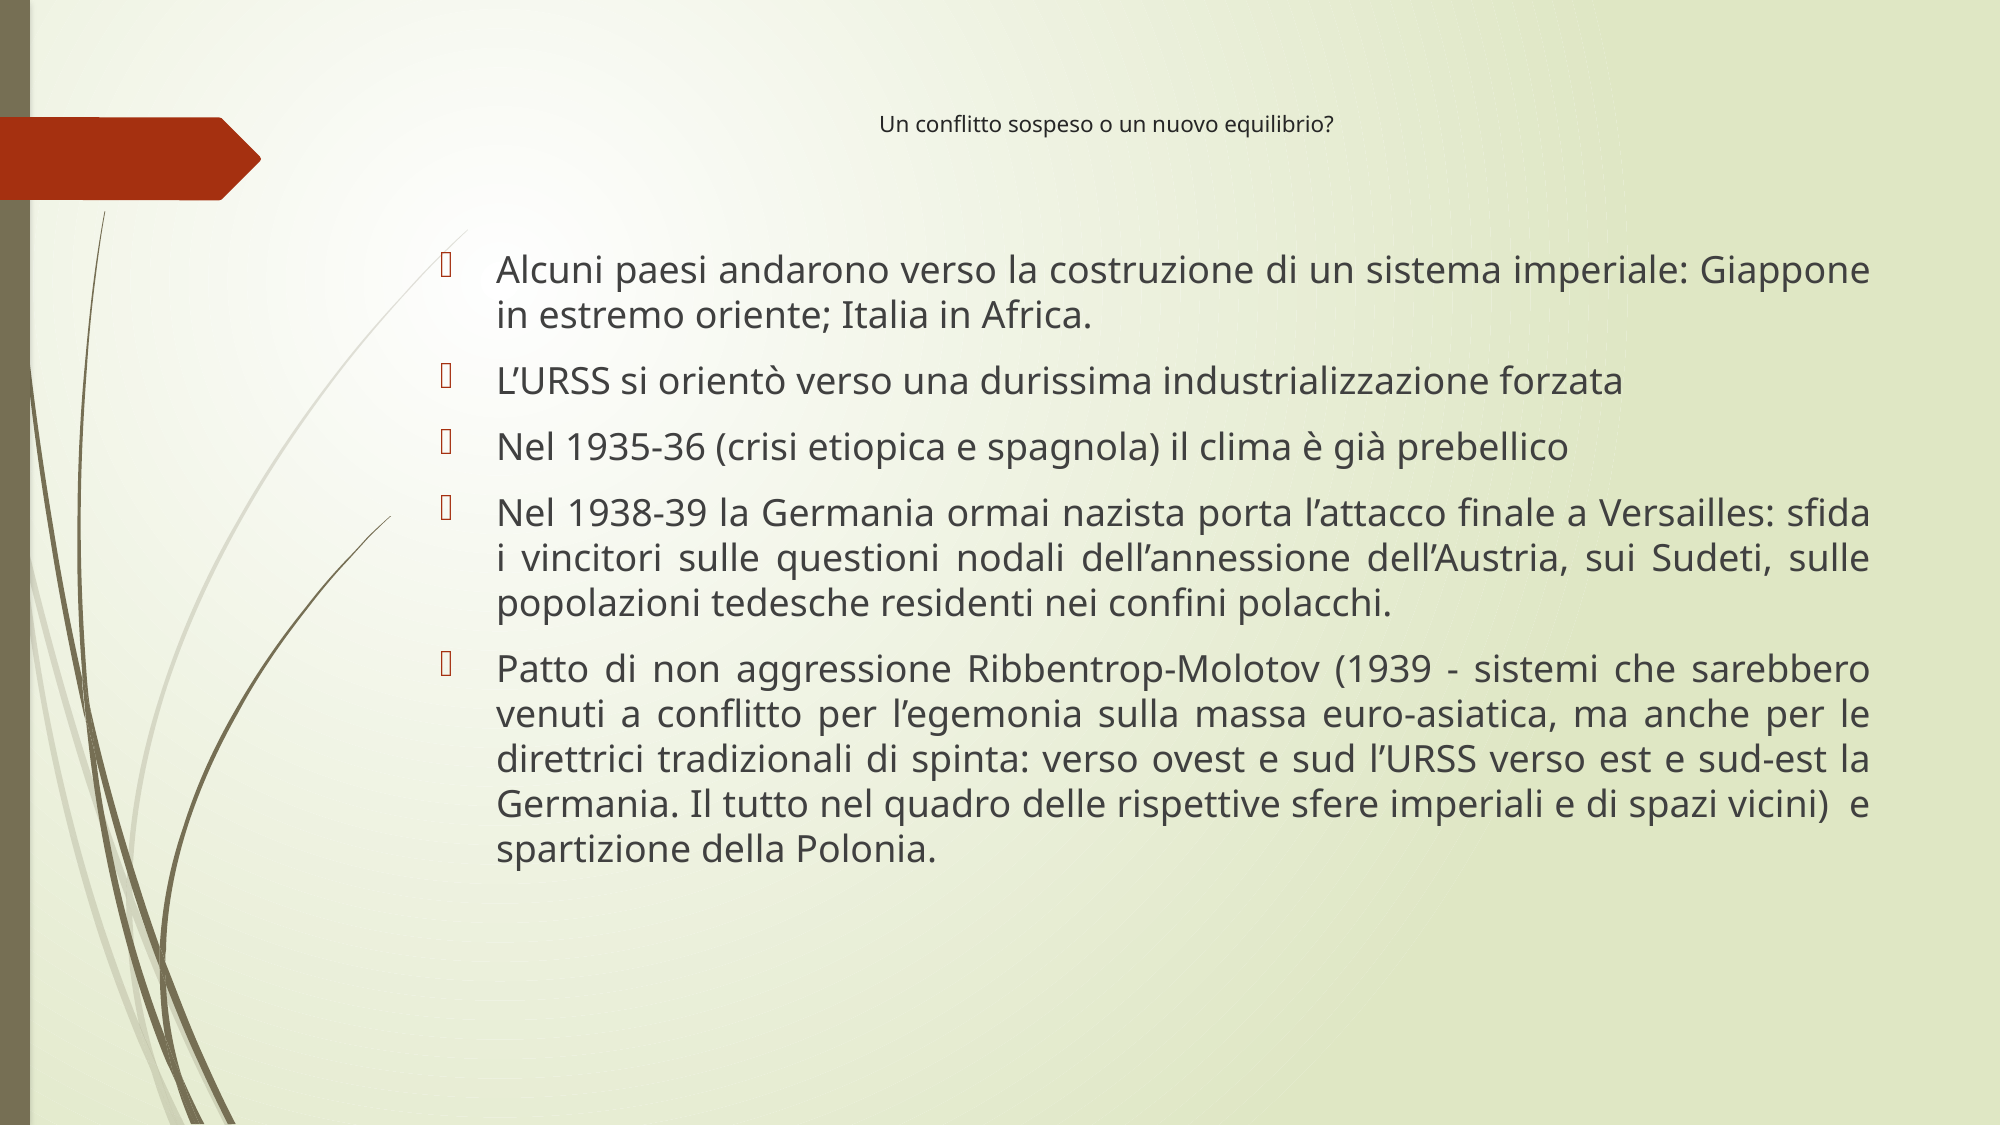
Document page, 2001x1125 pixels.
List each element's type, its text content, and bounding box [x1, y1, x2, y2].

list Alcuni paesi andarono verso la costruzione di un sistema imperiale: Giappone in estremo oriente; Italia in Africa. L’URSS si orientò verso una durissima industrializzazione forzata Nel 1935-36 (crisi etiopica e spagnola) il clima è già prebellico Nel 1938-39 la Germania ormai nazista porta l’attacco finale a Versailles: sfida i vincitori sulle questioni nodali dell’annessione dell’Austria, sui Sudeti, sulle popolazioni tedesche residenti nei confini polacchi. Patto di non aggressione Ribbentrop-Molotov (1939 - sistemi che sarebbero venuti a conflitto per l’egemonia sulla massa euro-asiatica, ma anche per le direttrici tradizionali di spinta: verso ovest e sud l’URSS verso est e sud-est la Germania. Il tutto nel quadro delle rispettive sfere imperiali e di spazi vicini) e spartizione della Polonia. [424, 238, 1888, 970]
title Un conflitto sospeso o un nuovo equilibrio? [326, 102, 1888, 203]
